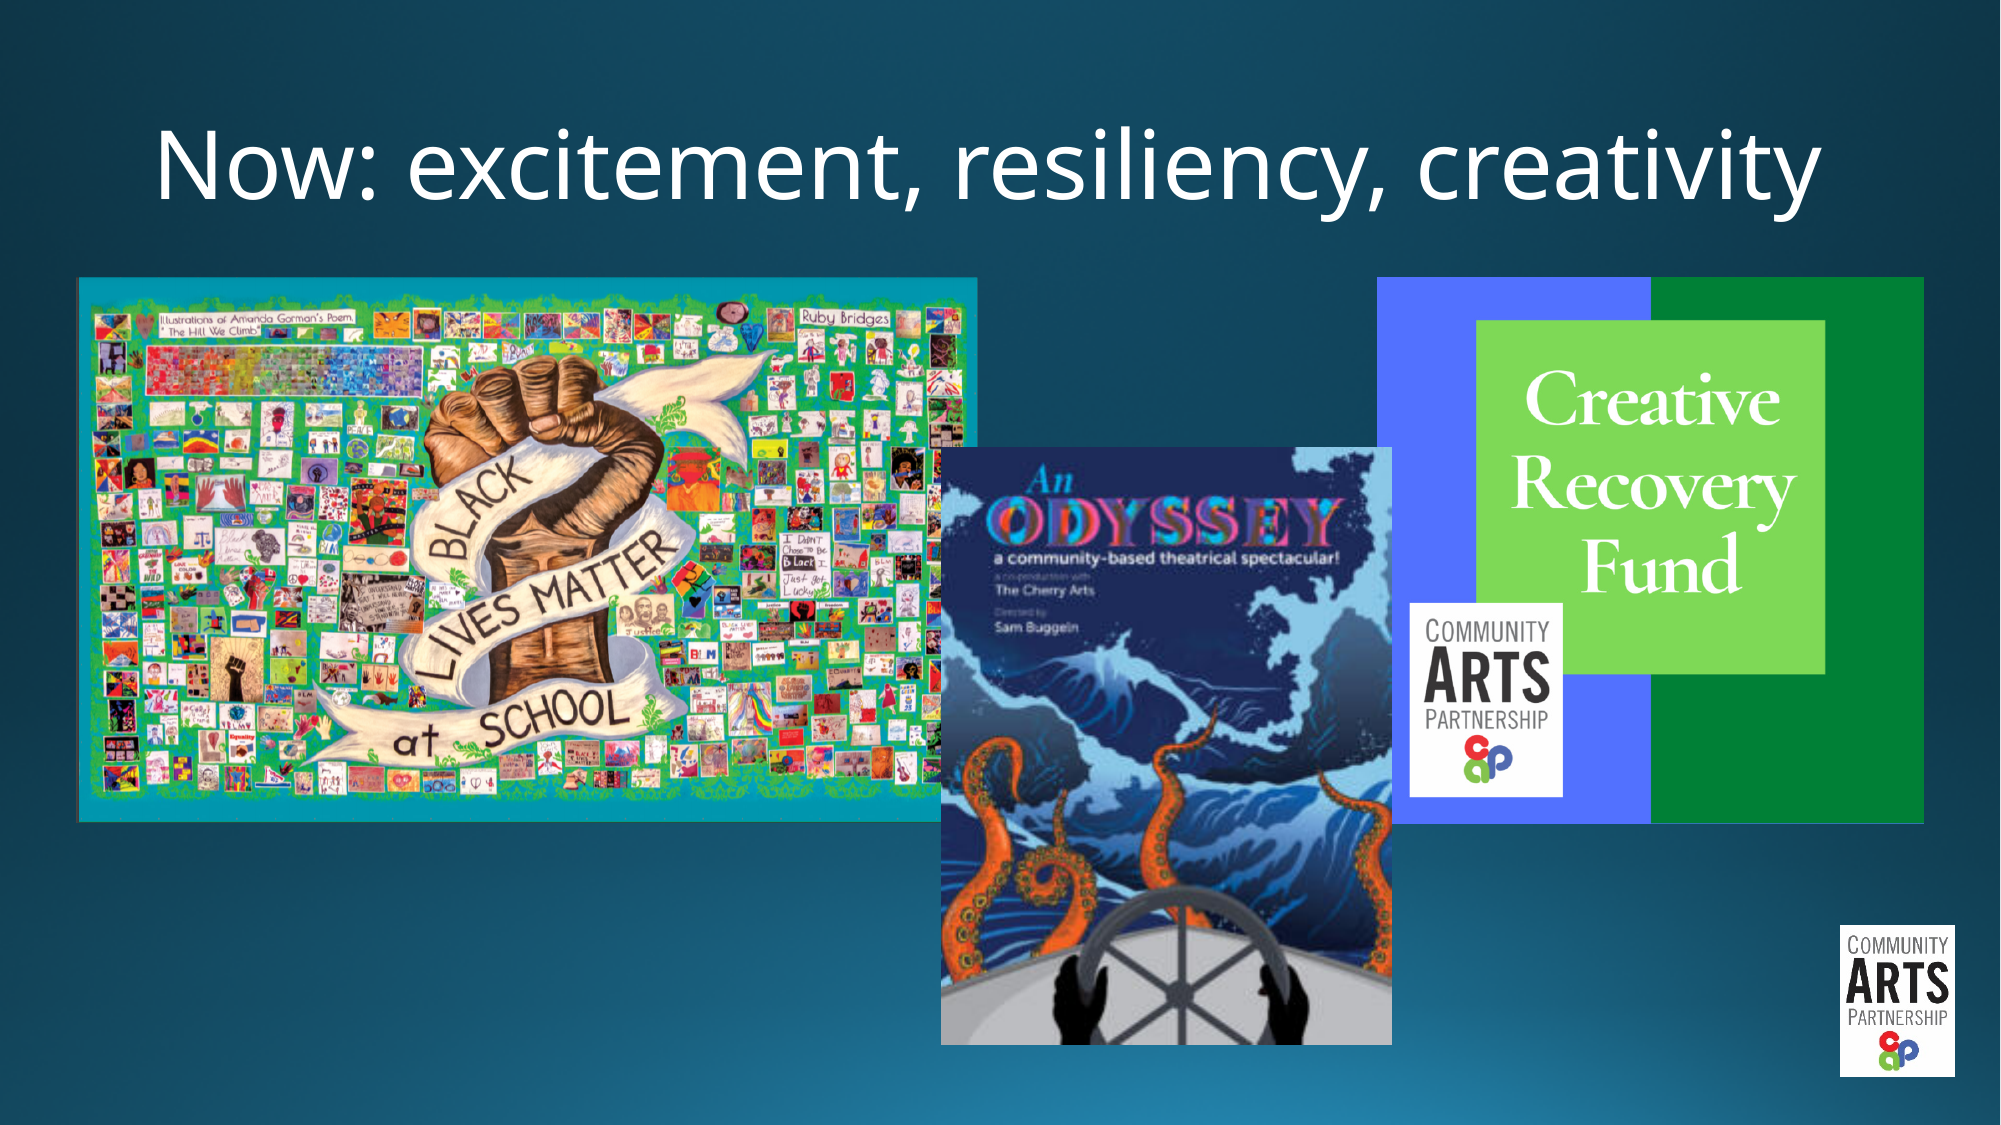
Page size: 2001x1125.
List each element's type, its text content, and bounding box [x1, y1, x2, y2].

title Now: excitement, resiliency, creativity [137, 59, 1863, 278]
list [76, 277, 978, 823]
picture [0, 0, 2001, 1125]
